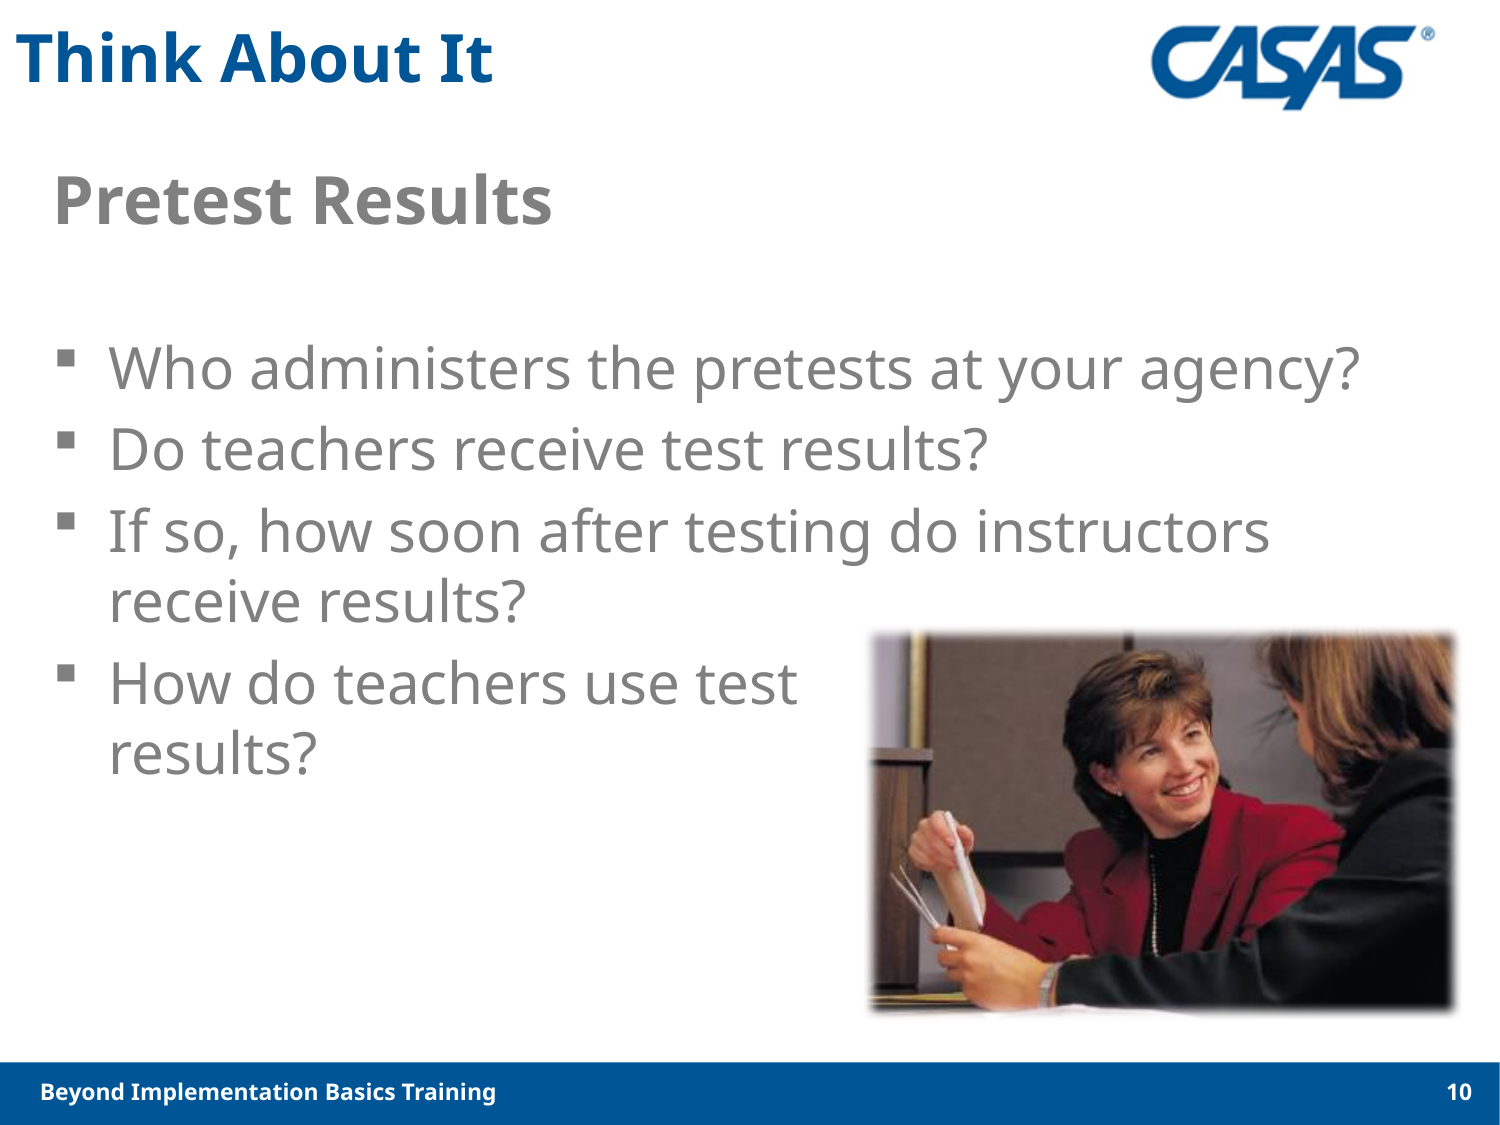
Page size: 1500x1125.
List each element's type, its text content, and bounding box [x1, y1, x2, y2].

list Pretest Results Who administers the pretests at your agency? Do teachers receive test results? If so, how soon after testing do instructors receive results? How do teachers use test results? [37, 149, 1463, 1025]
title Think About It [0, 0, 1077, 113]
footer Beyond Implementation Basics Training [24, 1069, 750, 1120]
slide_number 10 [1137, 1069, 1488, 1111]
picture [1148, 23, 1438, 113]
picture [862, 624, 1463, 1021]
